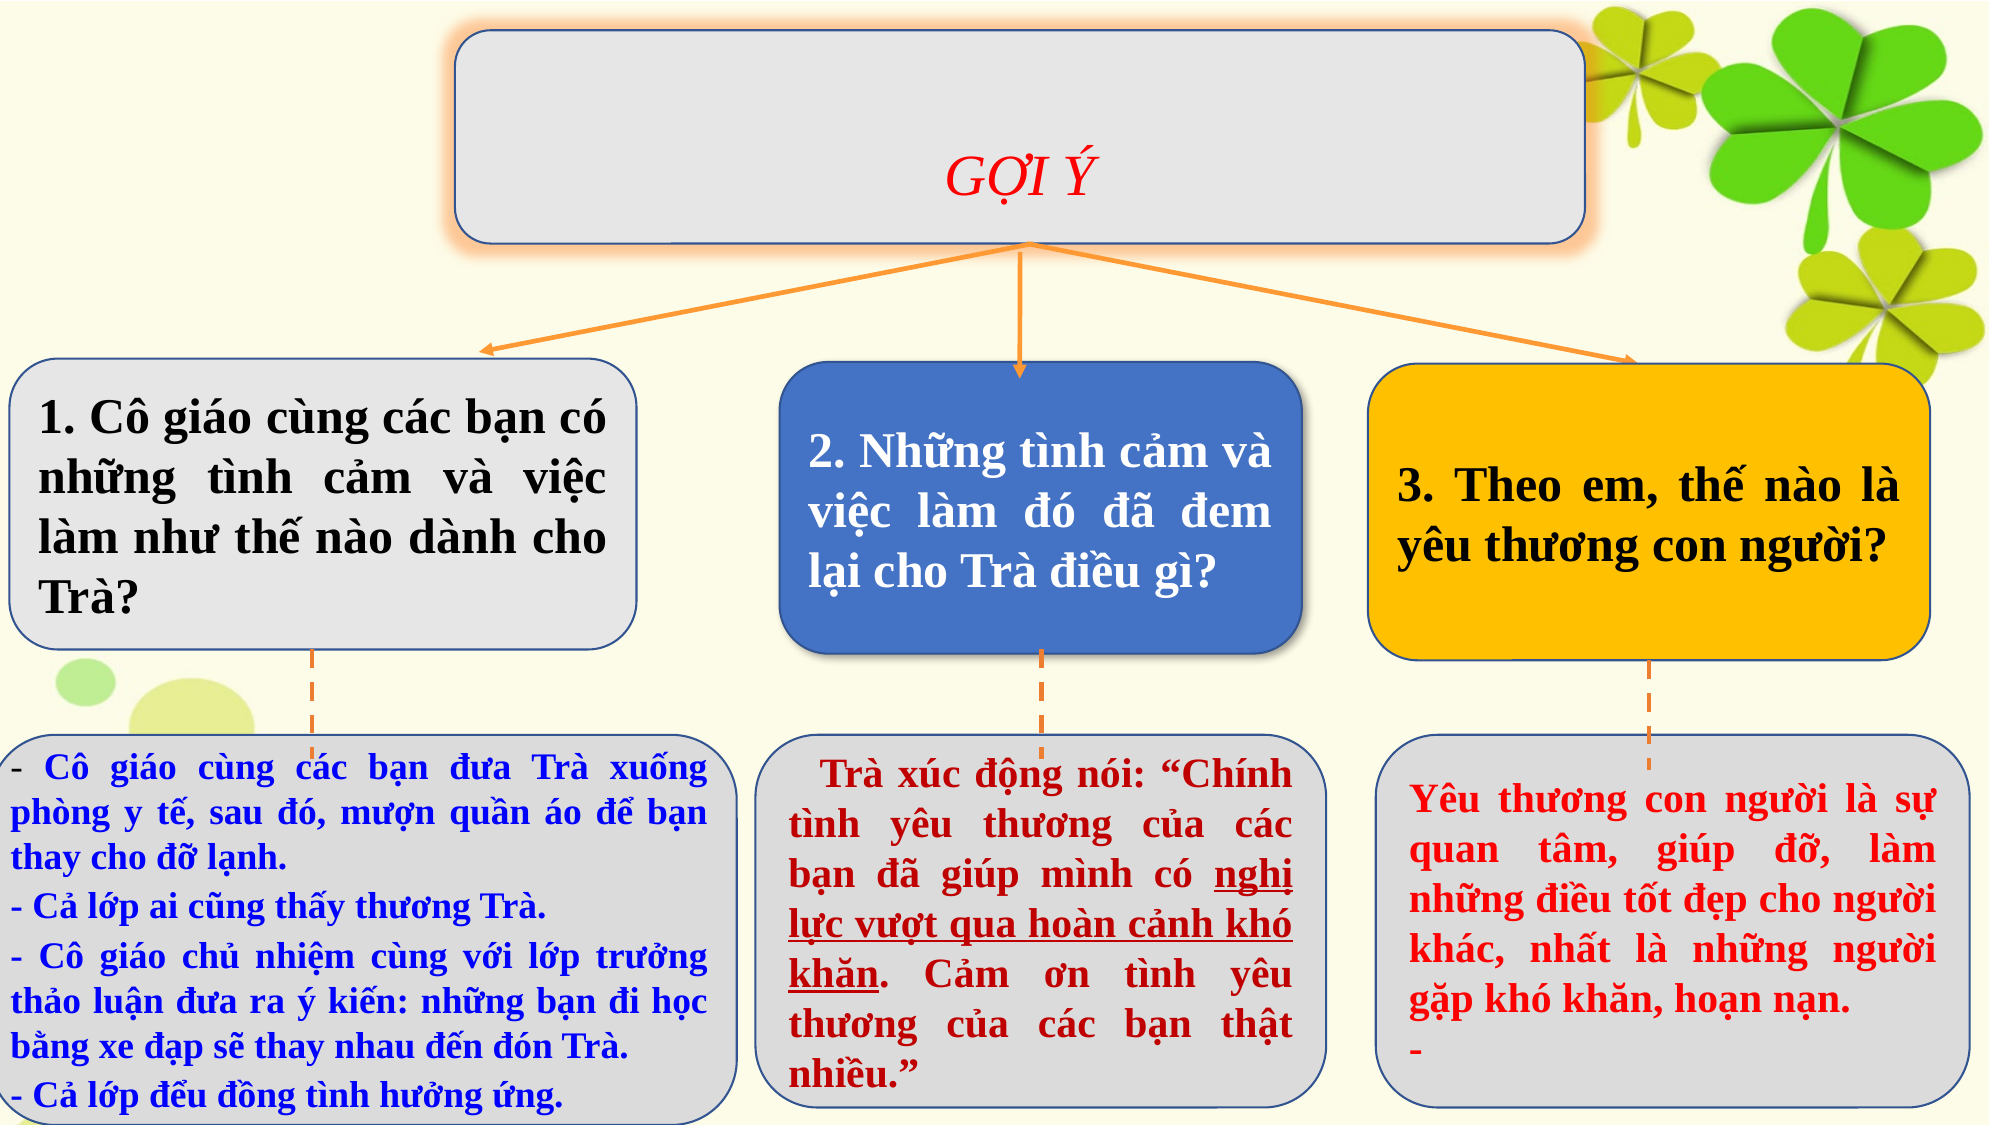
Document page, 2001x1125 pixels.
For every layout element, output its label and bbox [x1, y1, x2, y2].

picture [0, 1, 1989, 1125]
text_box [478, 243, 1033, 352]
text_box [1026, 243, 1639, 364]
